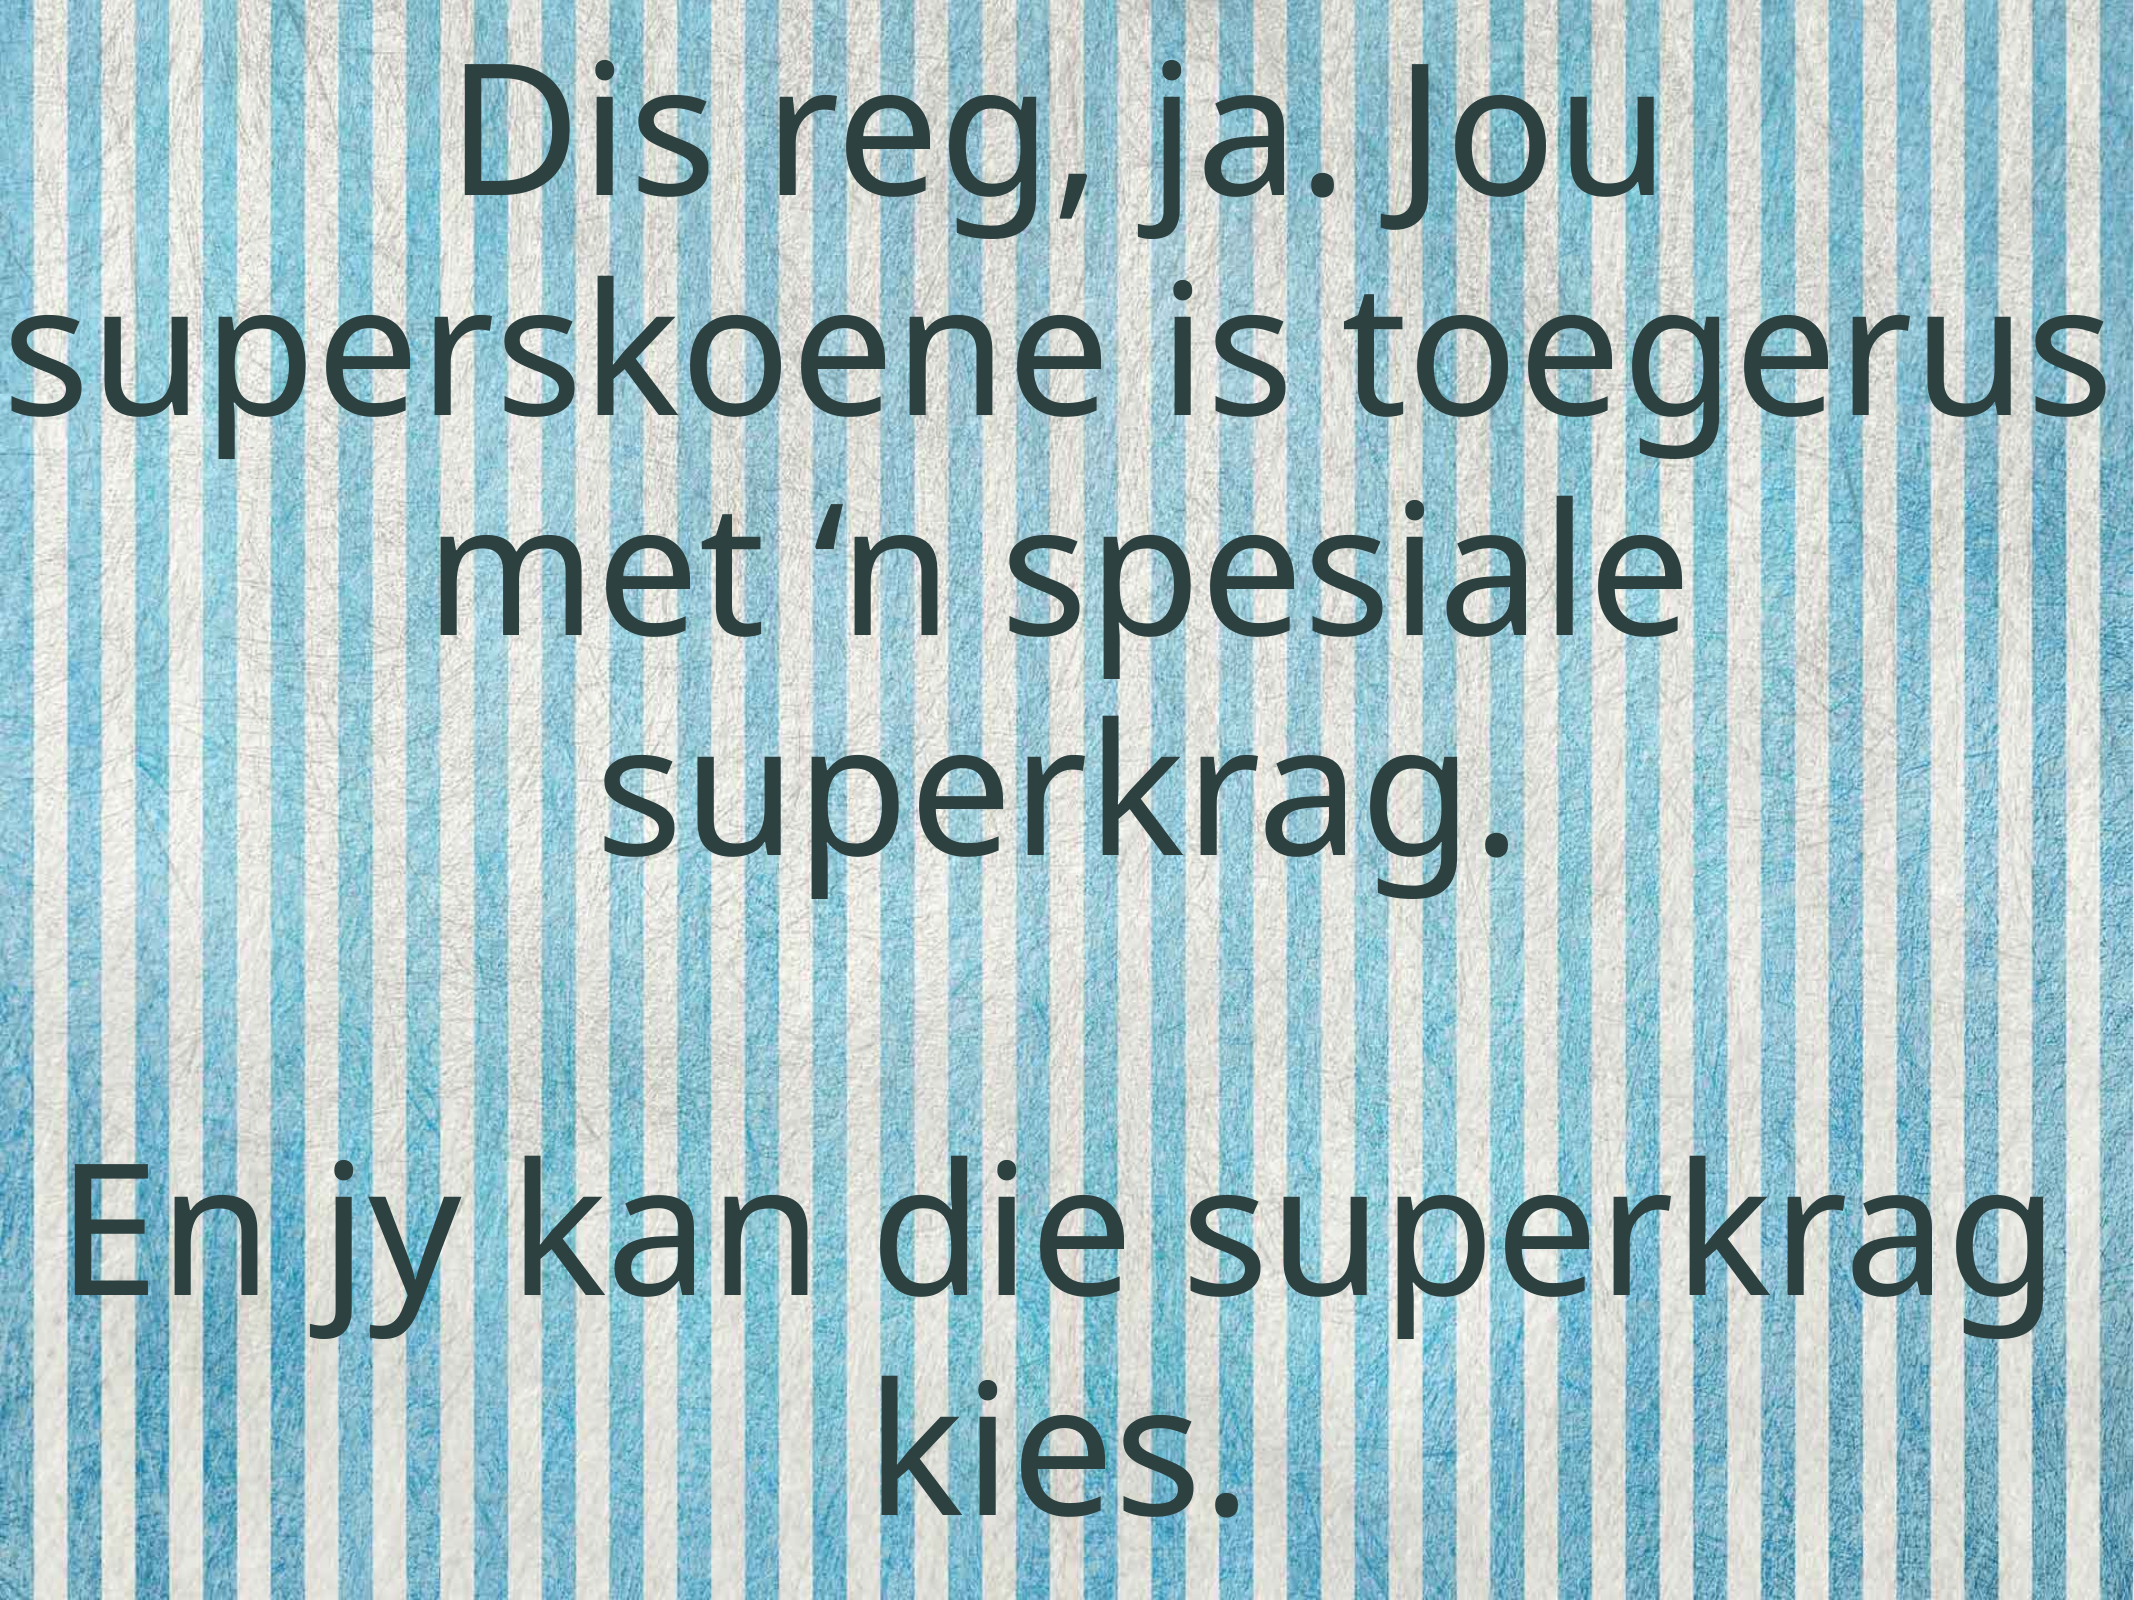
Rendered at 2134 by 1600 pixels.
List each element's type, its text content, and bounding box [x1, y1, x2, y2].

picture [0, 0, 2134, 1600]
text_box Dis reg, ja. Jou superskoene is toegerus met ‘n spesiale superkrag. En jy kan die superkrag kies. [0, 114, 2118, 1450]
